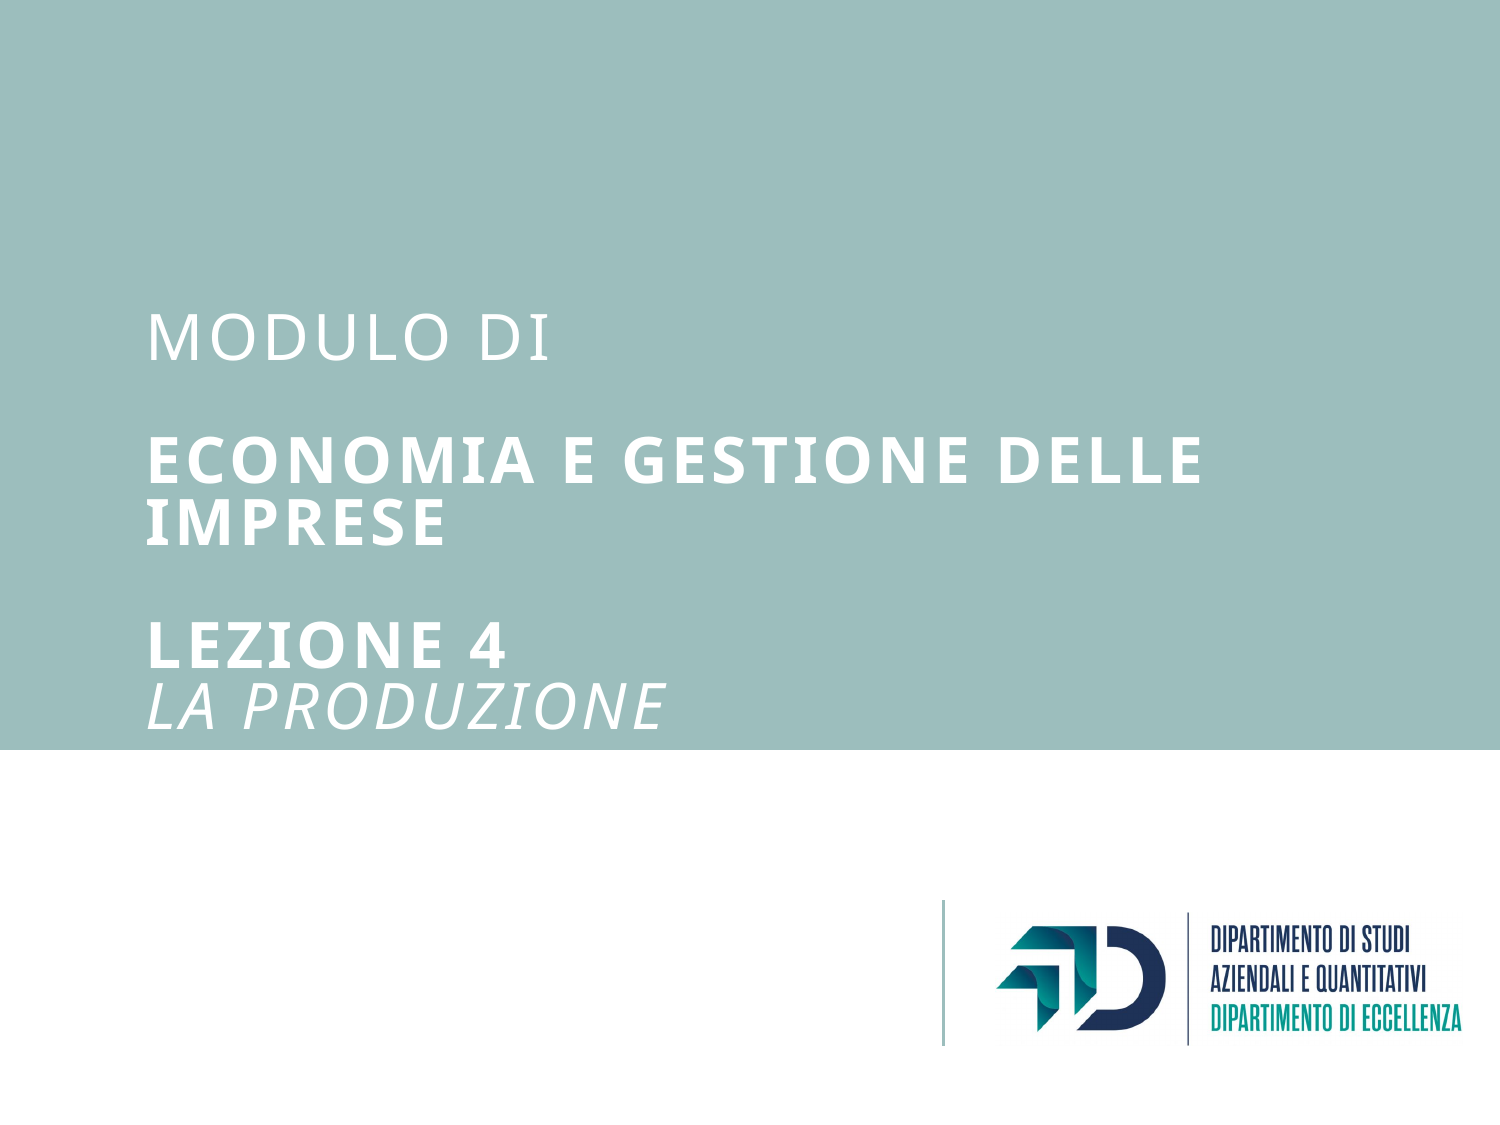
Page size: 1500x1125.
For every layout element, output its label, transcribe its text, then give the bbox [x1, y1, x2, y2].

picture [995, 912, 1464, 1047]
text_box [0, 751, 1500, 1125]
title Modulo di Economia e Gestione delle imprese Lezione 4 La produzione [130, 303, 1281, 750]
text_box [0, 0, 1500, 751]
